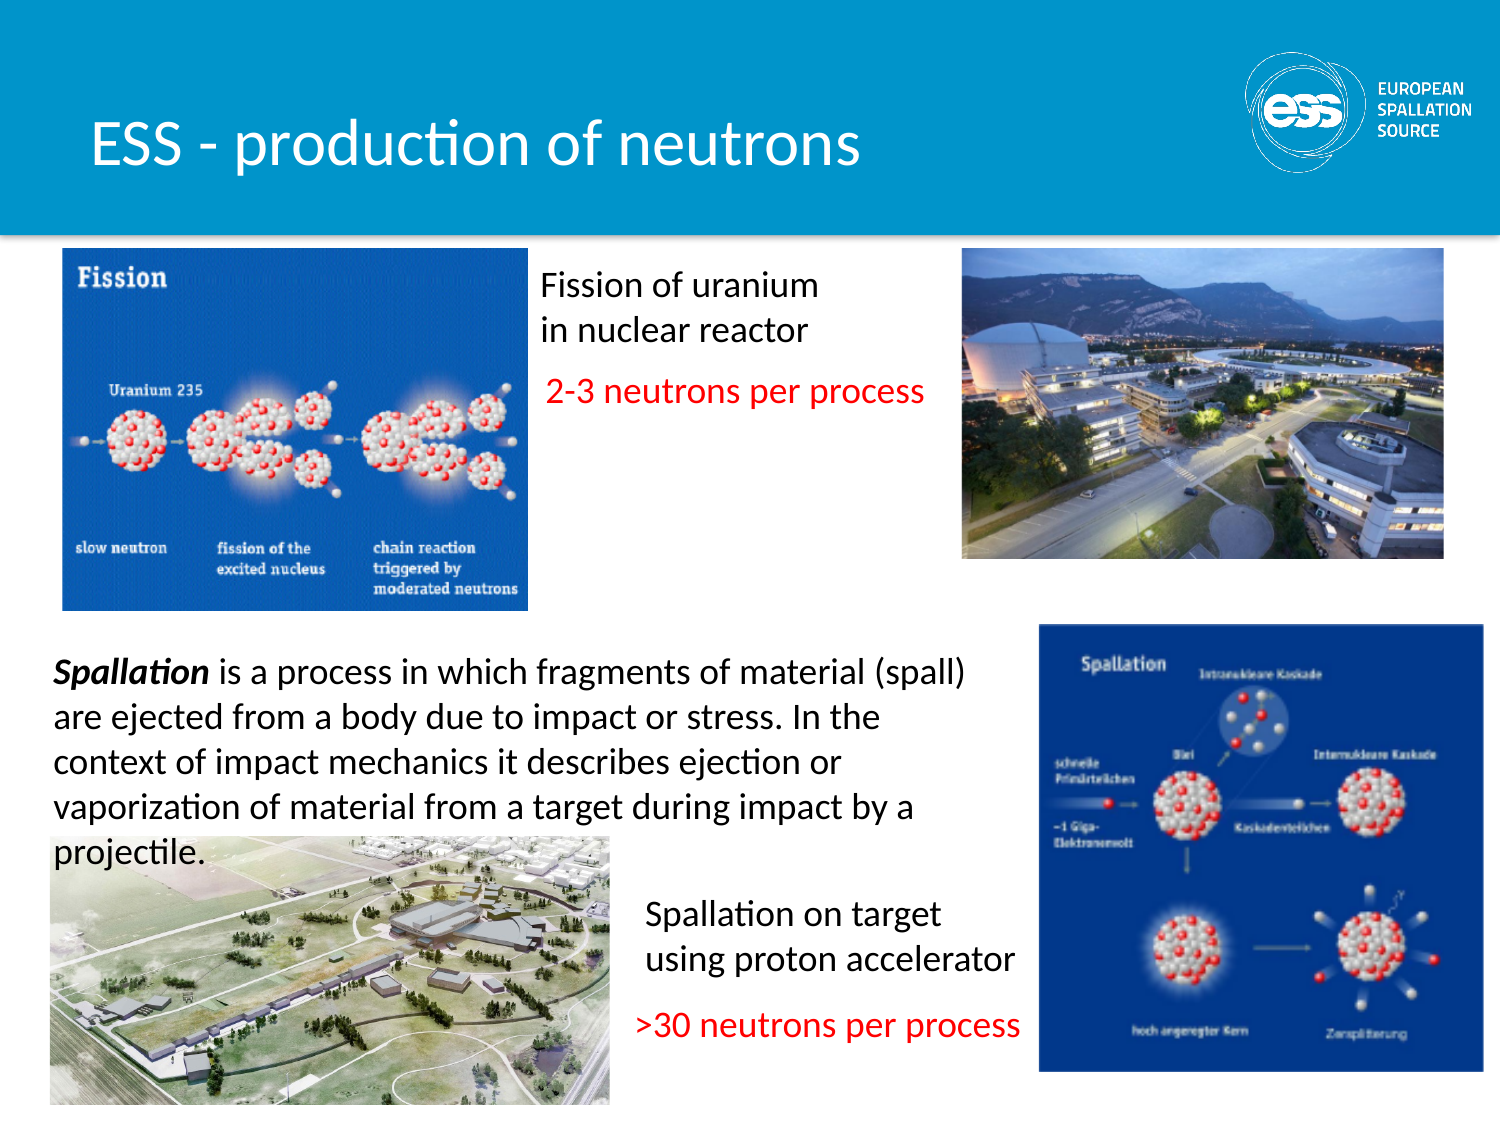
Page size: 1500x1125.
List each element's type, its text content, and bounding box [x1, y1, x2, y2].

picture [49, 836, 611, 1105]
picture [1389, 104, 1393, 115]
picture [1418, 104, 1423, 115]
picture [1409, 104, 1415, 115]
picture [961, 248, 1444, 559]
text_box Spallation on target using proton accelerator [630, 881, 1033, 987]
picture [1454, 83, 1458, 94]
text_box >30 neutrons per process [619, 992, 1033, 1053]
text_box Spallation is a process in which fragments of material (spall) are ejected from a body due to impact or stress. In the context of impact mechanics it describes ejection or vaporization of material from a target during impact by a projectile. [38, 639, 1006, 880]
picture [1398, 109, 1406, 115]
picture [1422, 125, 1428, 134]
picture [1436, 104, 1444, 115]
text_box Fission of uranium in nuclear reactor [533, 252, 844, 358]
text_box 2-3 neutrons per process [533, 358, 941, 419]
picture [1038, 623, 1484, 1073]
picture [1264, 94, 1342, 127]
picture [1432, 125, 1438, 136]
picture [1379, 83, 1385, 94]
picture [62, 247, 528, 611]
picture [1423, 83, 1430, 94]
title ESS - production of neutrons [75, 45, 1247, 233]
picture [1443, 86, 1450, 93]
picture [1400, 83, 1407, 94]
